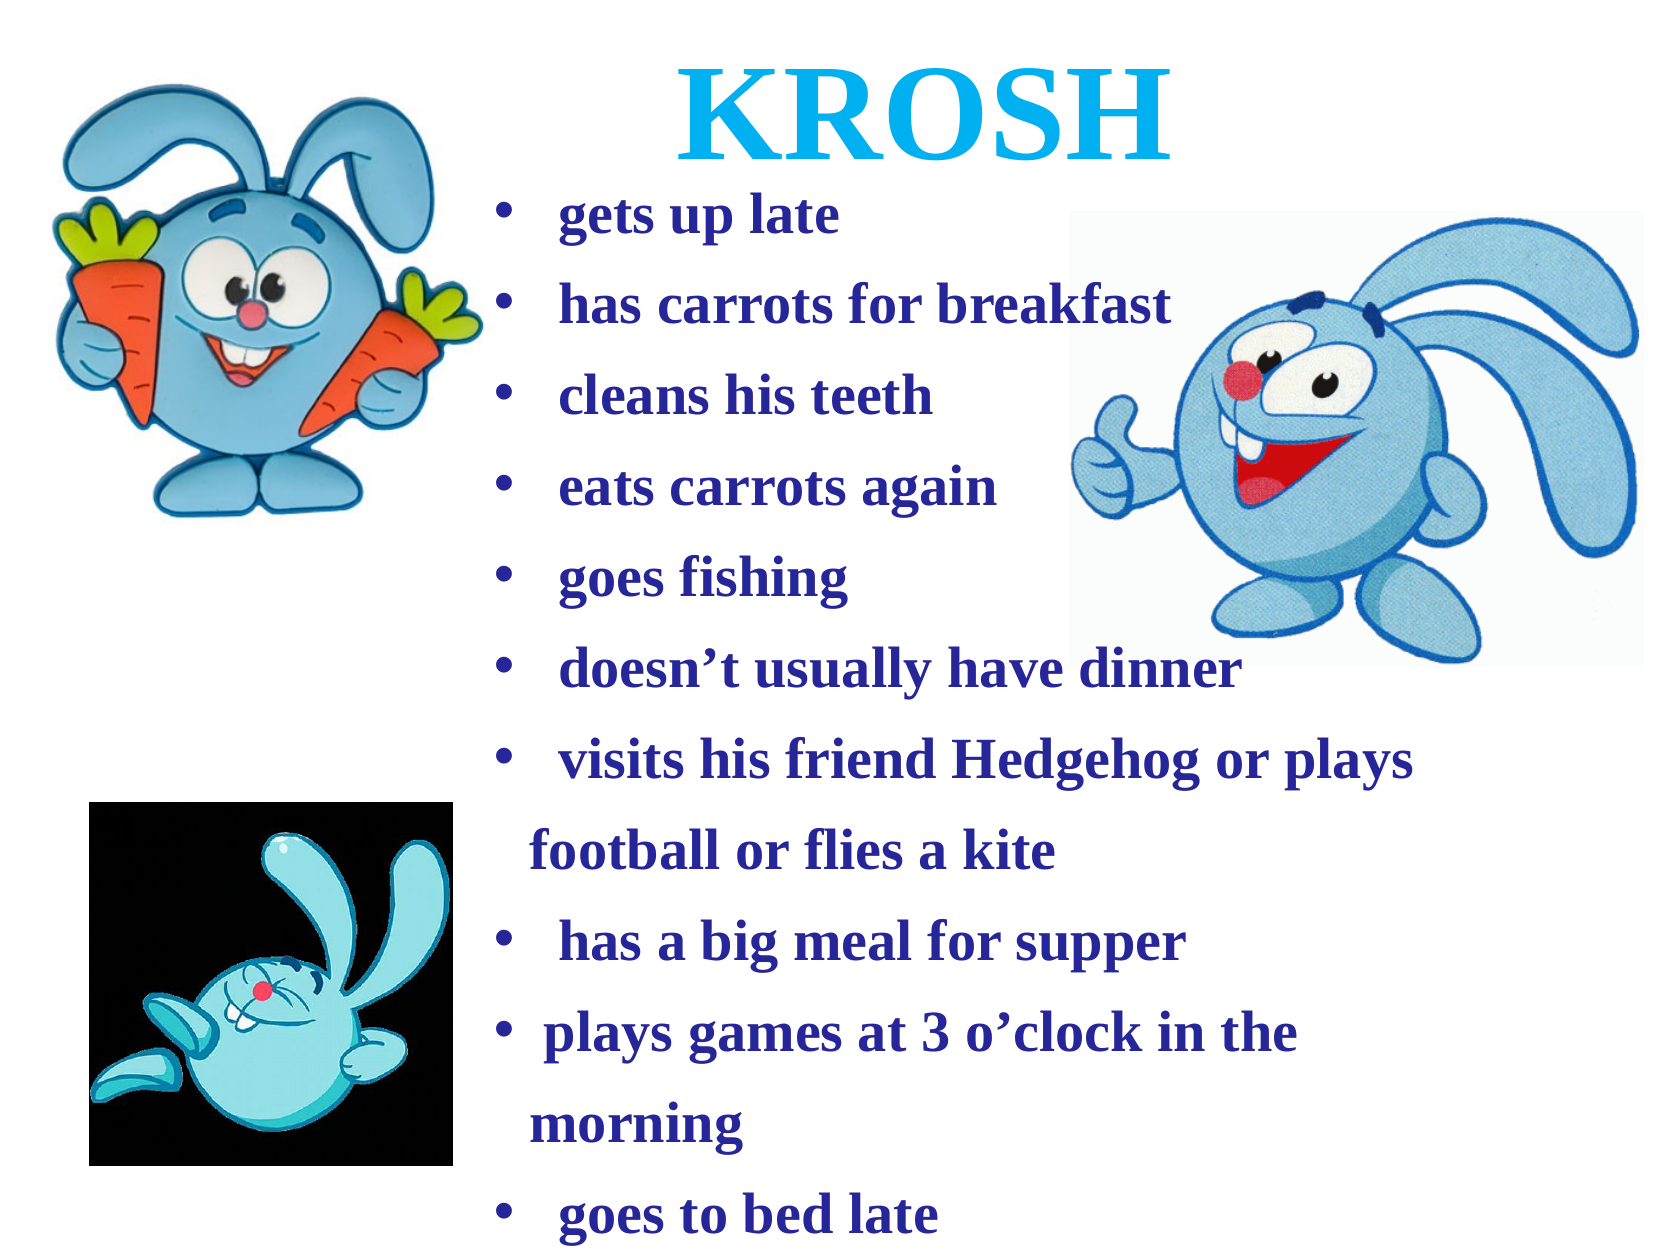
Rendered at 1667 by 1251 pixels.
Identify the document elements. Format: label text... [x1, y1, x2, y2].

title KROSH [112, 0, 1530, 209]
text_box gets up late has carrots for breakfast cleans his teeth eats carrots again goes fishing doesn’t usually have dinner visits his friend Hedgehog or plays football or flies a kite has a big meal for supper plays games at 3 o’clock in the morning goes to bed late [478, 258, 1534, 1250]
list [1069, 211, 1644, 667]
picture [29, 69, 503, 540]
picture [88, 801, 453, 1166]
